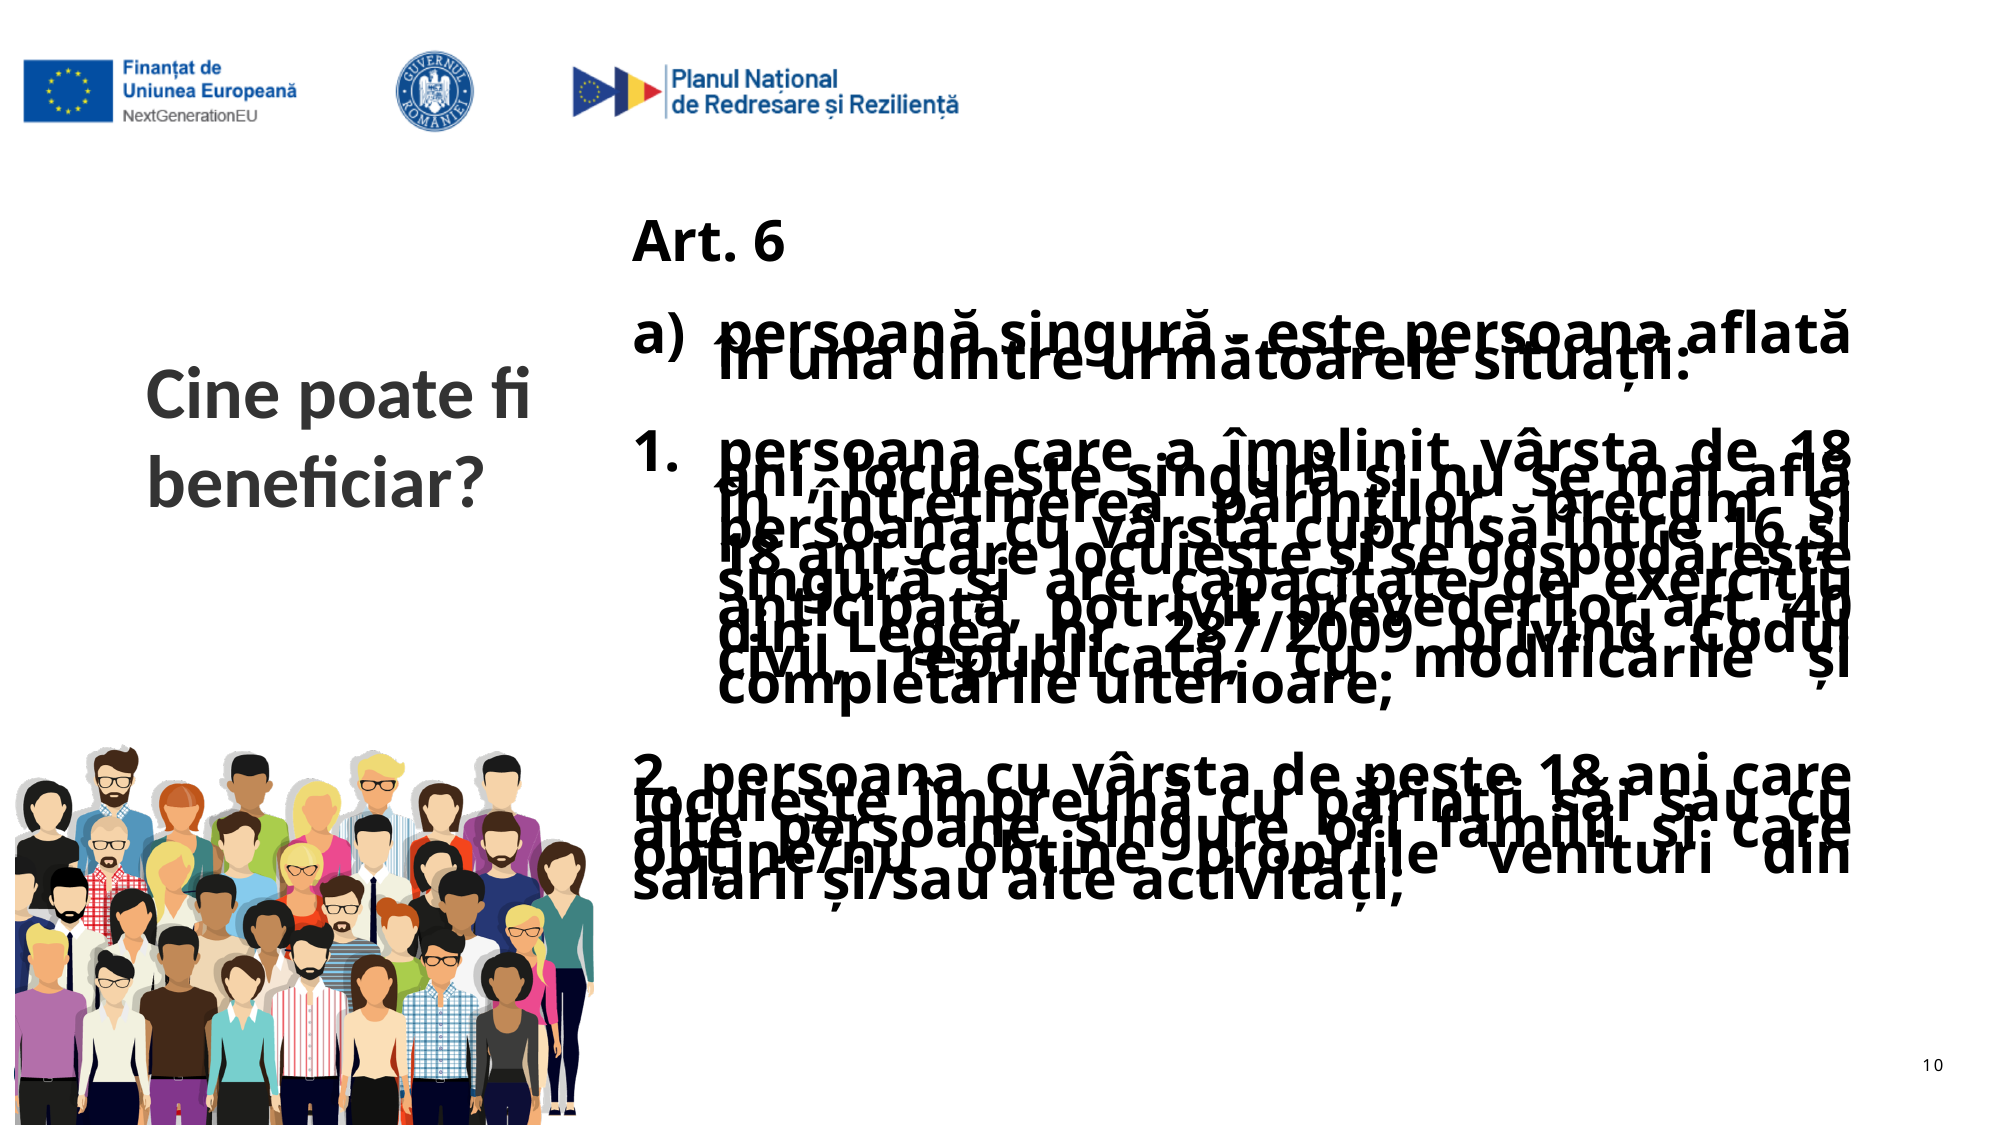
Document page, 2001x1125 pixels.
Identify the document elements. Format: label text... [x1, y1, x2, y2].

title Cine poate fi beneficiar? [131, 337, 563, 547]
slide_number 10 [1841, 1036, 1959, 1097]
list Art. 6 persoană singură - este persoana aflată în una dintre următoarele situaţii: persoana care a împlinit vârsta de 18 ani, locuieşte singură şi nu se mai află în întreţinerea părinţilor, precum şi persoana cu vârsta cuprinsă între 16 şi 18 ani, care locuieşte şi se gospodăreşte singură şi are capacitate de exerciţiu anticipată, potrivit prevederilor art. 40 din Legea nr. 287/2009 privind Codul civil, republicată, cu modificările şi completările ulterioare; 2. persoana cu vârsta de peste 18 ani care locuieşte împreună cu părinţii săi sau cu alte persoane singure ori familii şi care obţine/nu obţine propriile venituri din salarii şi/sau alte activităţi; [617, 188, 1869, 937]
picture [14, 547, 594, 1125]
picture [20, 0, 960, 170]
